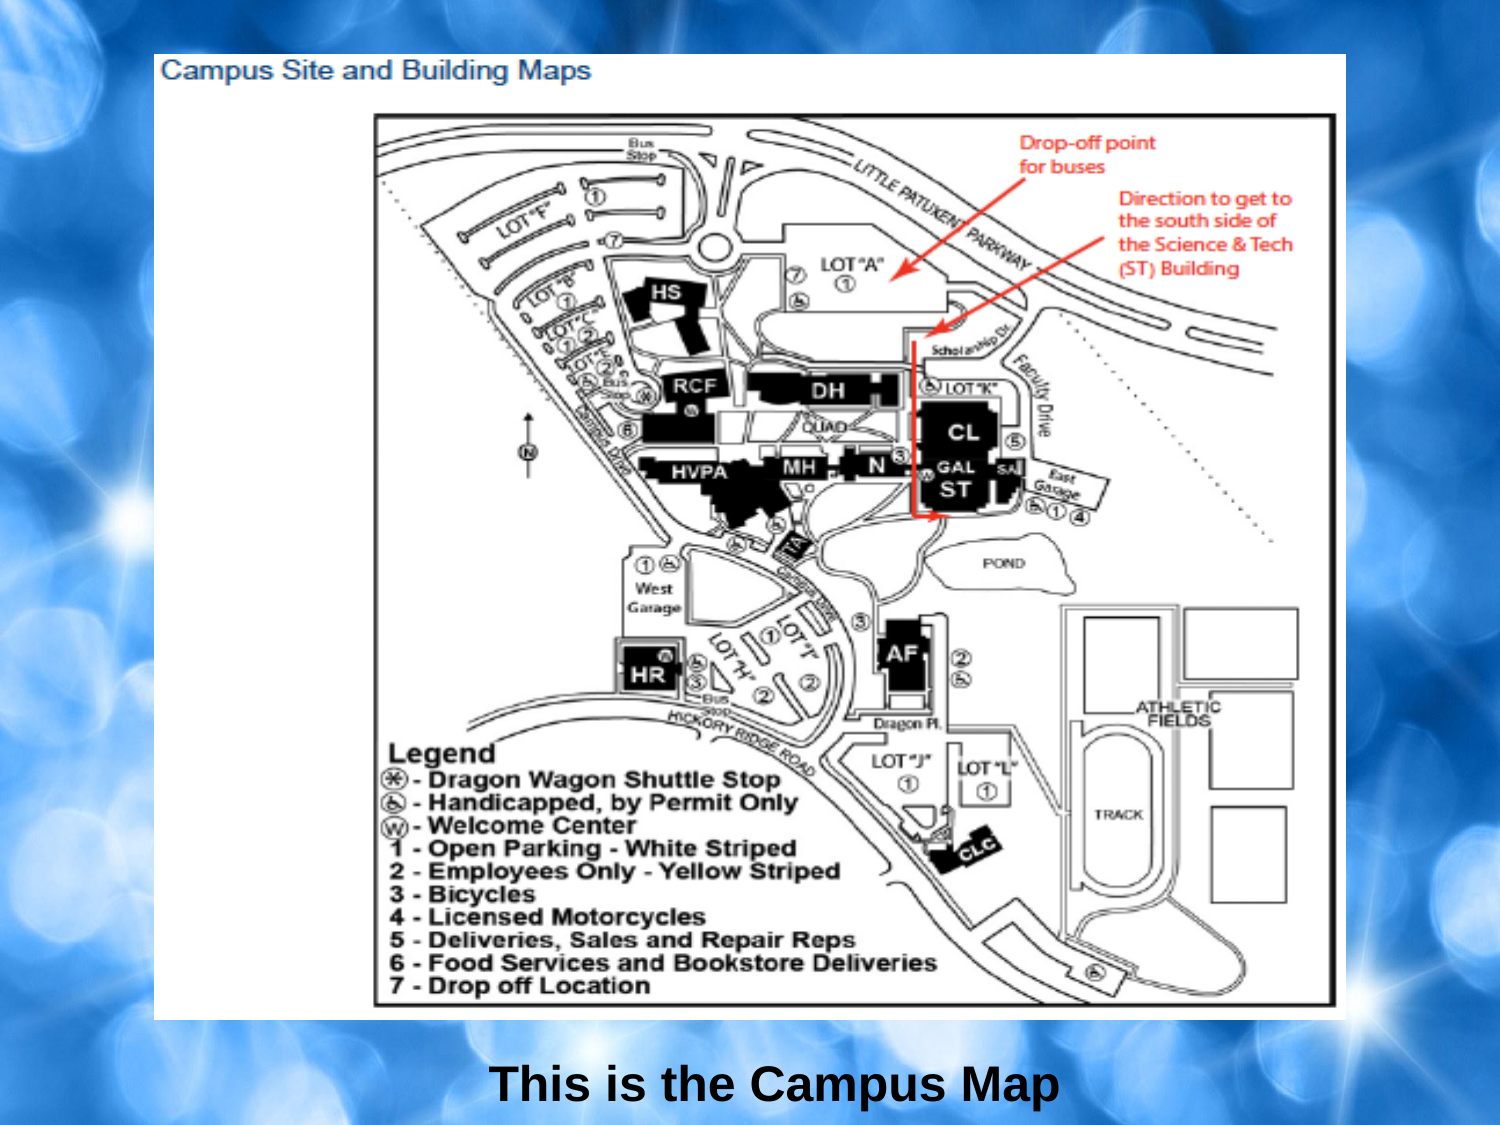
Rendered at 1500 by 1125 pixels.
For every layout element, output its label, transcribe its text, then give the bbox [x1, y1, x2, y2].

text_box This is the Campus Map [473, 1036, 1112, 1086]
picture [0, 0, 1500, 1125]
